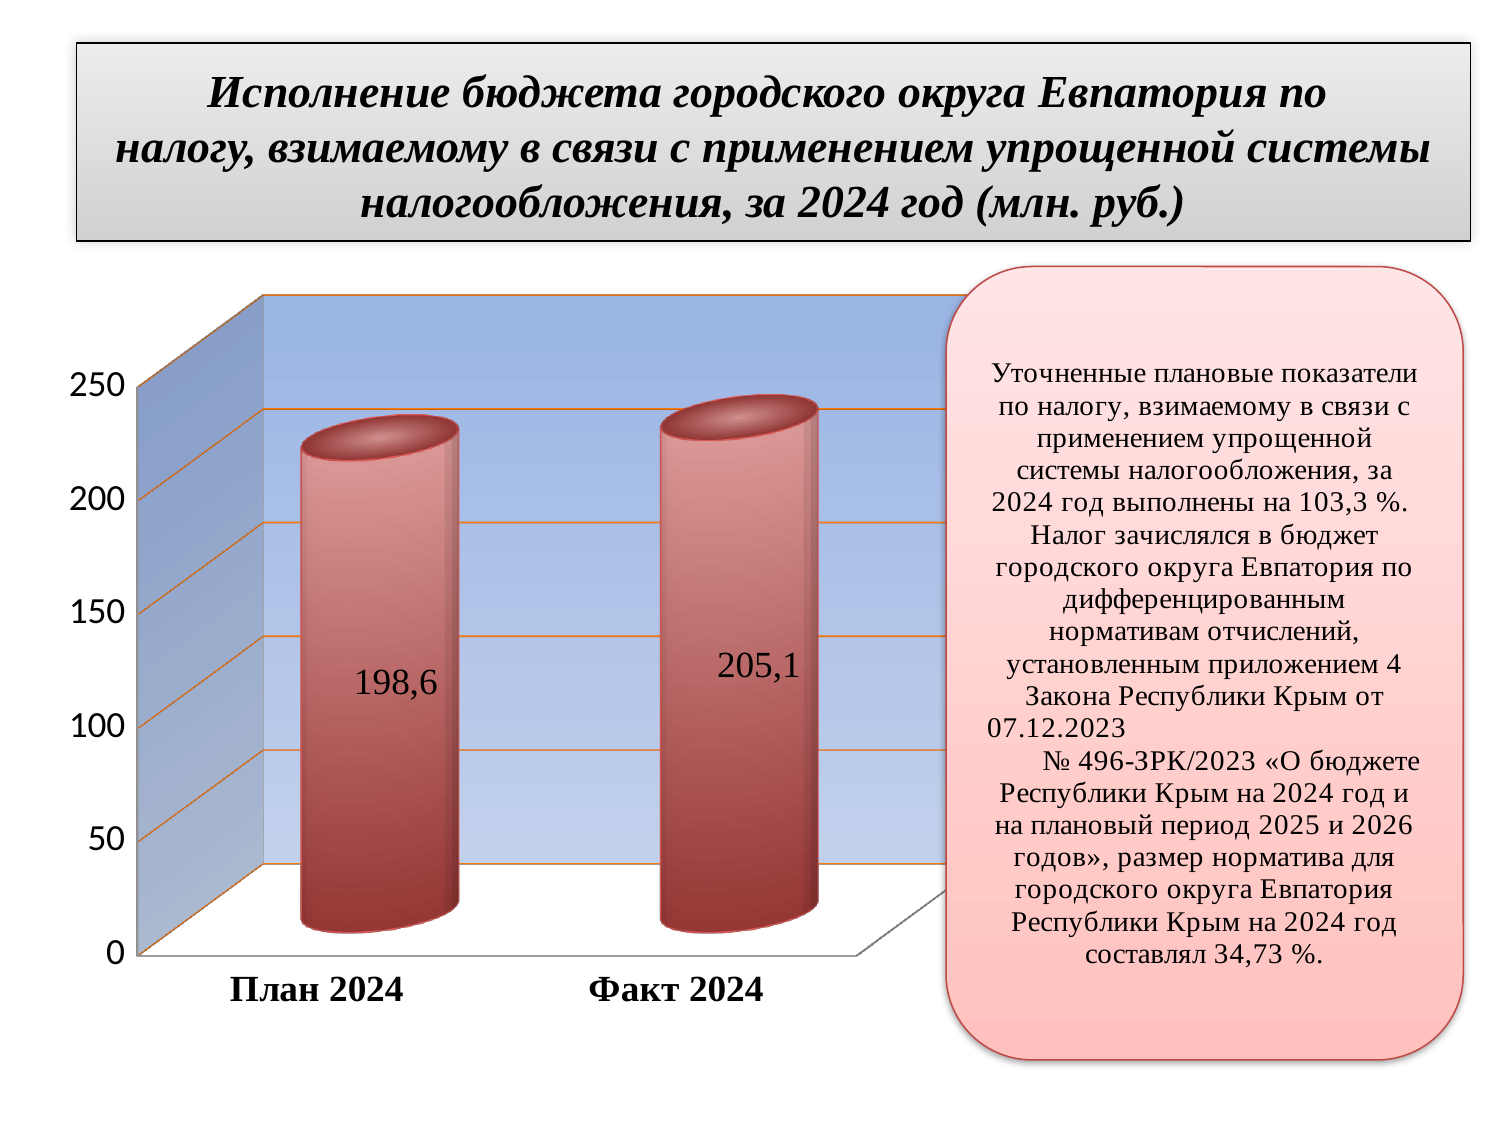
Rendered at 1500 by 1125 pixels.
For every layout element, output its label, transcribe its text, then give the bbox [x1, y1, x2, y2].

chart [29, 262, 1471, 1071]
title Исполнение бюджета городского округа Евпатория по налогу, взимаемому в связи с применением упрощенной системы налогообложения, за 2024 год (млн. руб.) [76, 42, 1471, 242]
